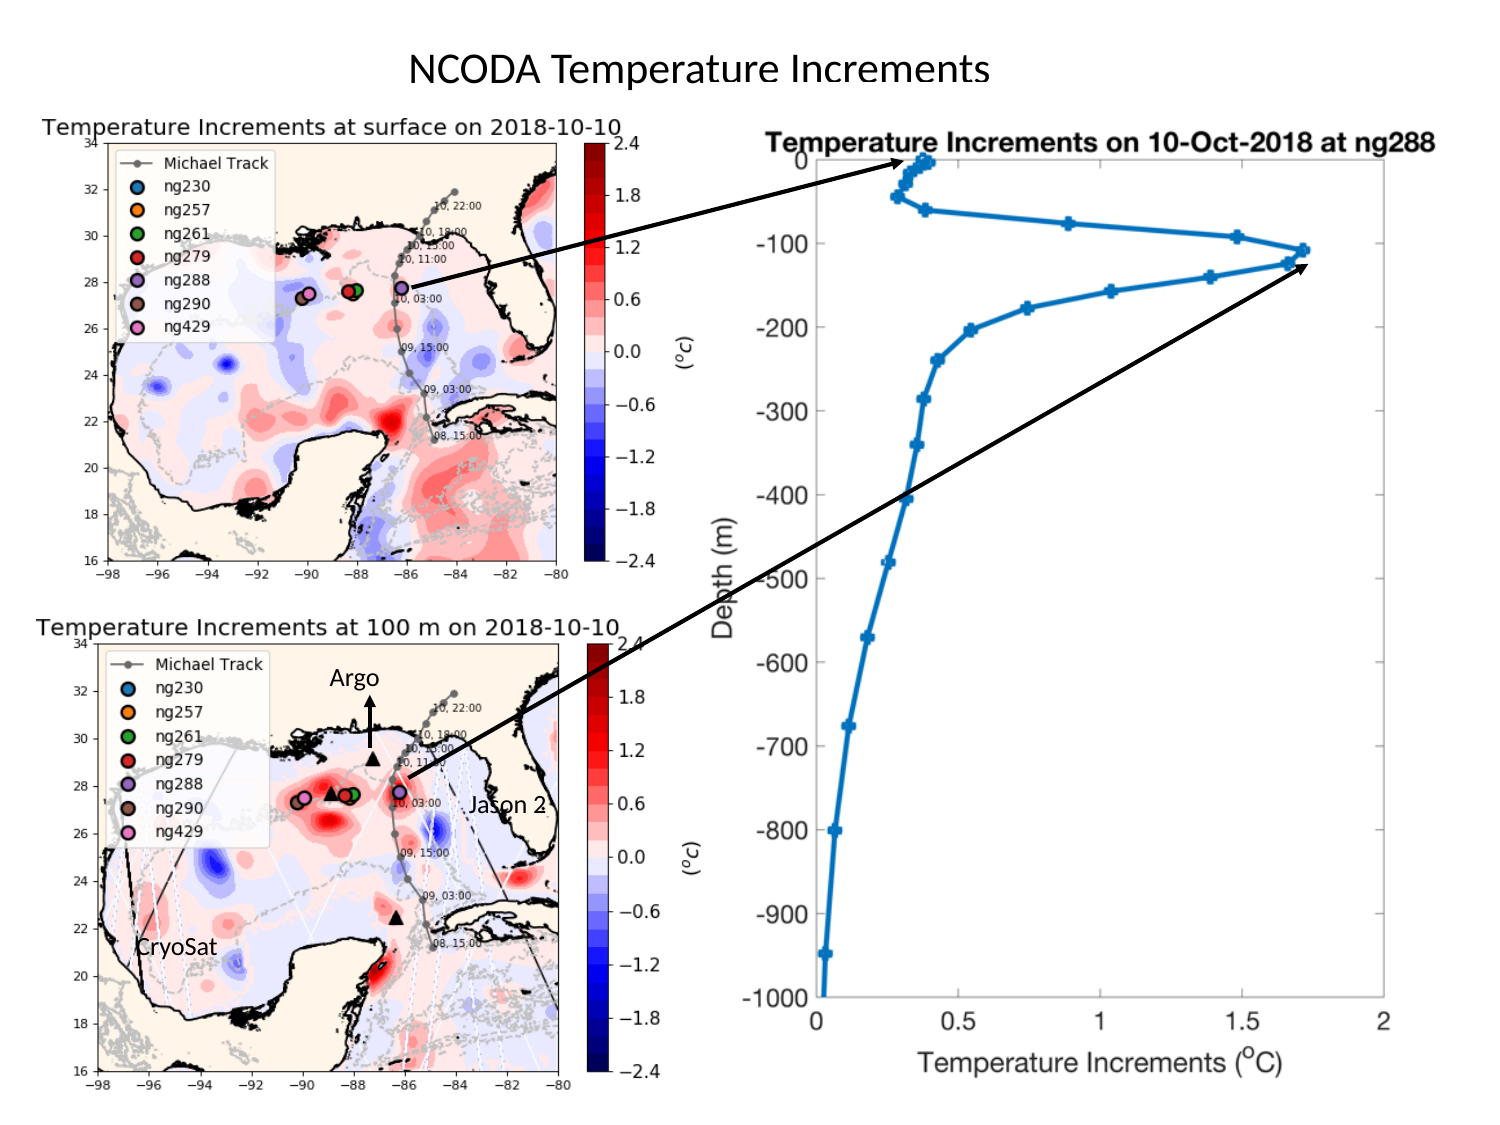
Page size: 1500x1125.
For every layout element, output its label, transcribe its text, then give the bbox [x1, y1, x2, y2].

picture [36, 617, 703, 1092]
text_box NCODA Temperature Increments [402, 33, 998, 98]
picture [704, 82, 1456, 1111]
picture [42, 118, 697, 581]
